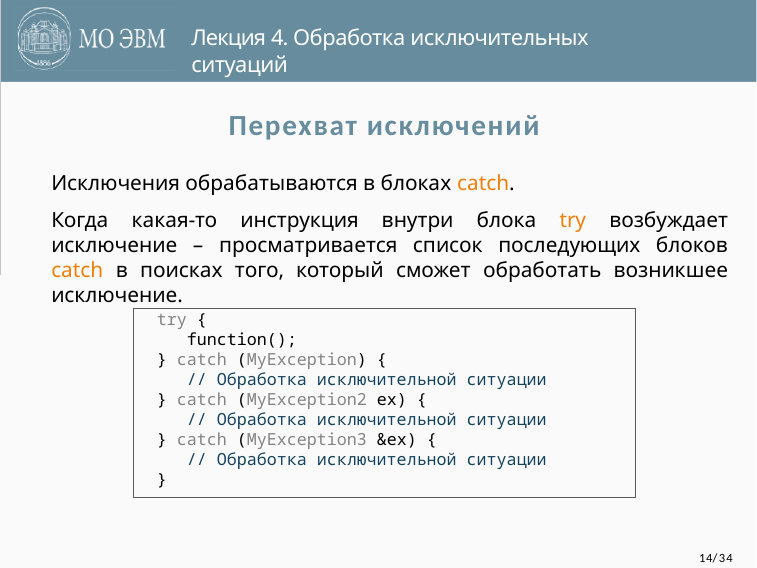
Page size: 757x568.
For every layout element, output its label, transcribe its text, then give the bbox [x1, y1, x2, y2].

slide_number 14/34 [687, 551, 741, 568]
text_box Перехват исключений [28, 106, 741, 142]
text_box try { function(); } catch (MyException) { // Обработка исключительной ситуации } catch (MyException2 ex) { // Обработка исключительной ситуации } catch (MyException3 &ex) { // Обработка исключительной ситуации } [133, 308, 636, 498]
text_box Лекция 4. Обработка исключительных ситуаций [189, 23, 673, 77]
picture [0, 0, 757, 568]
list Исключения обрабатываются в блоках catch. Когда какая-то инструкция внутри блока try возбуждает исключение – просматривается список последующих блоков catch в поисках того, который сможет обработать возникшее исключение. [28, 149, 729, 485]
